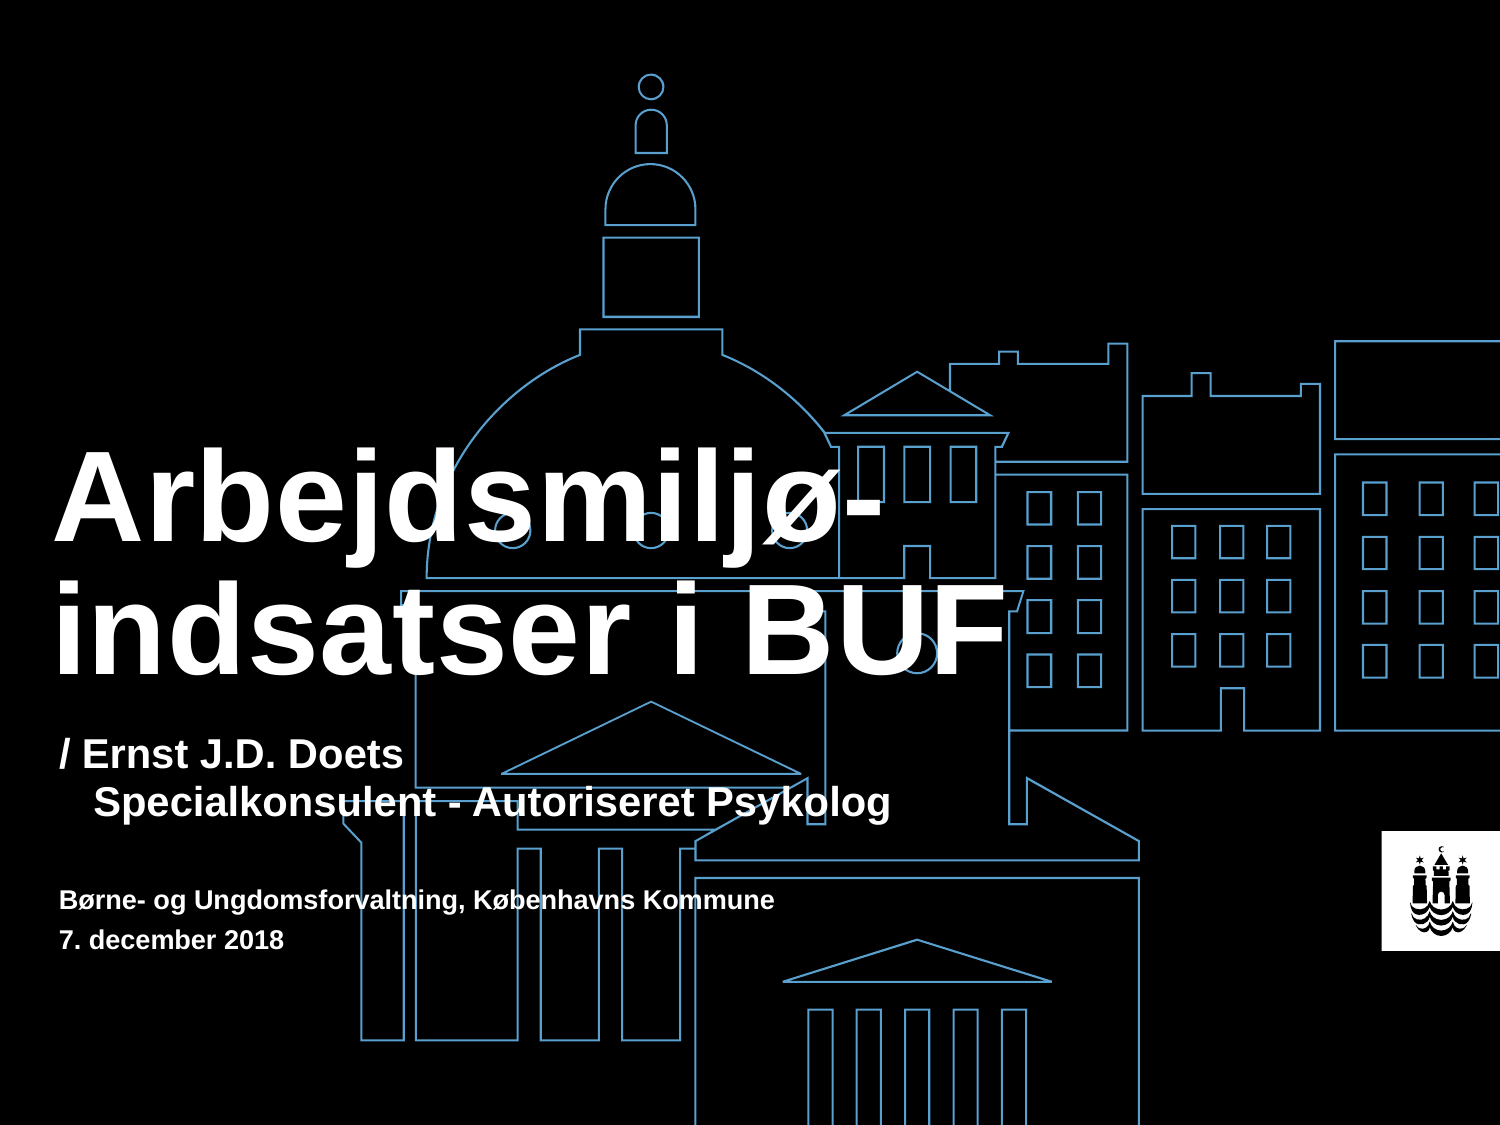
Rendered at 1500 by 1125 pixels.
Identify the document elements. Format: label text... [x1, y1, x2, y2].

list 7. december 2018 [58, 923, 1272, 975]
list Børne- og Ungdomsforvaltning, Københavns Kommune [58, 865, 1272, 917]
text_box / [52, 729, 71, 778]
list Ernst J.D. Doets Specialkonsulent - Autoriseret Psykolog [81, 729, 1273, 800]
text_box Arbejdsmiljø-indsatser i BUF [49, 73, 1274, 704]
